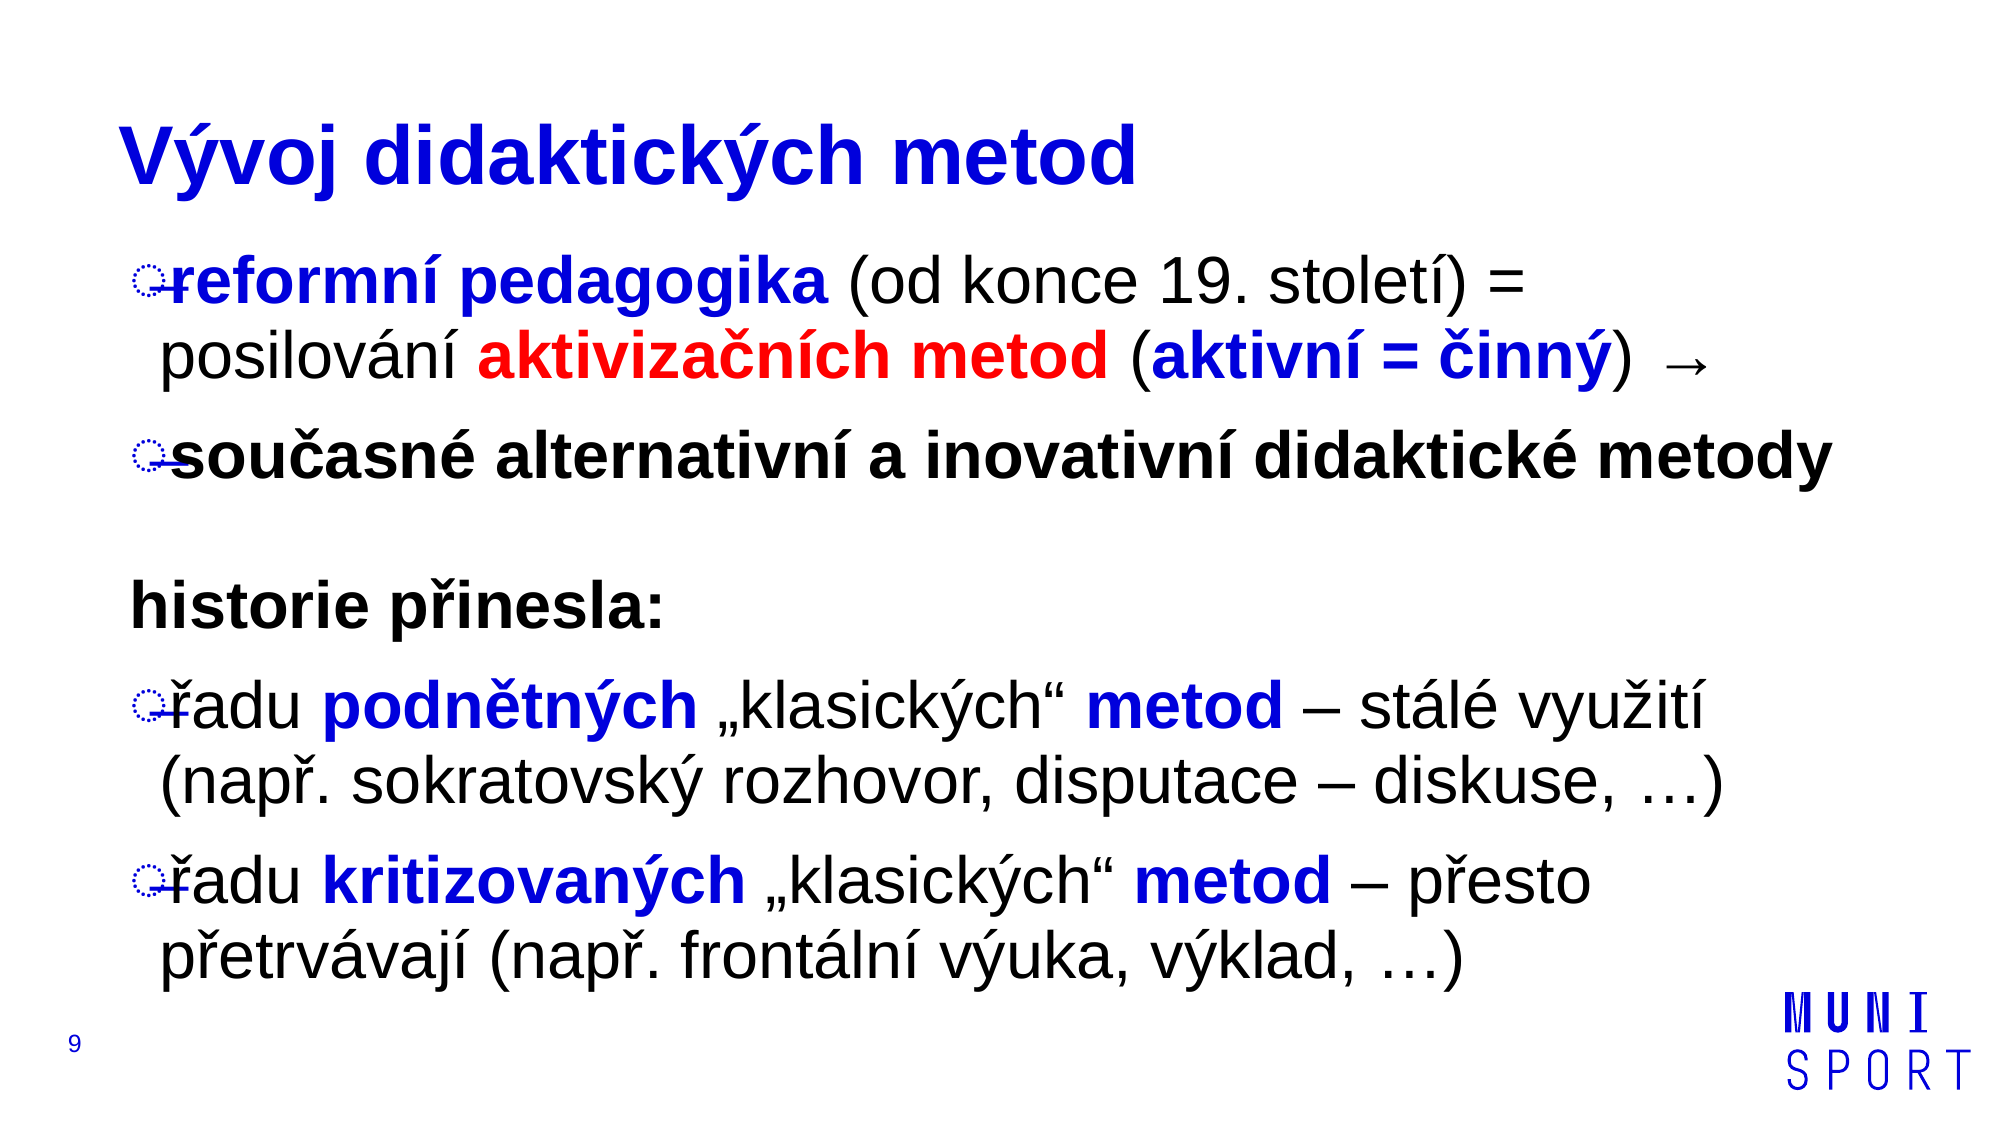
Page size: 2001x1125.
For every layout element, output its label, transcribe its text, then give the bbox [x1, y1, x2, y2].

list reformní pedagogika (od konce 19. století) = posilování aktivizačních metod (aktivní = činný) → současné alternativní a inovativní didaktické metody historie přinesla: řadu podnětných „klasických“ metod – stálé využití (např. sokratovský rozhovor, disputace – diskuse, …) řadu kritizovaných „klasických“ metod – přesto přetrvávají (např. frontální výuka, výklad, …) [118, 242, 1883, 1007]
title Vývoj didaktických metod [118, 118, 1883, 193]
slide_number 9 [67, 1021, 110, 1063]
